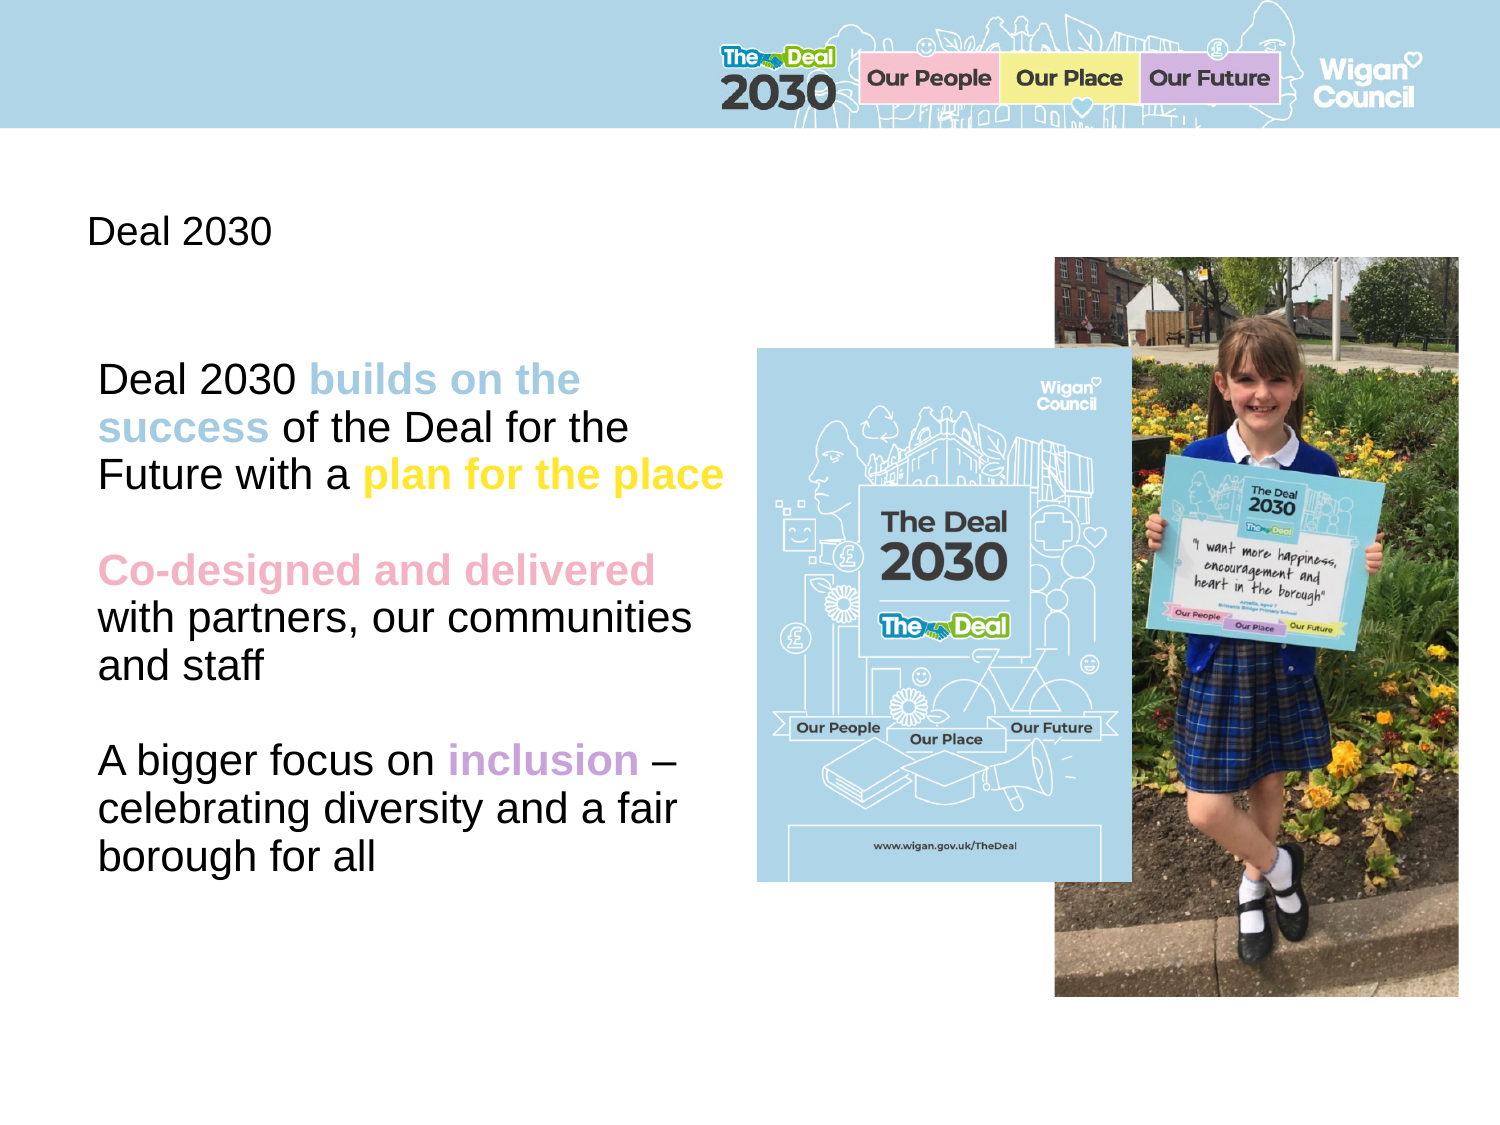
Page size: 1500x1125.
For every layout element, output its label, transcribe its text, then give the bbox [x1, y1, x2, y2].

text_box Deal 2030 [75, 194, 1499, 271]
text_box Deal 2030 builds on the success of the Deal for the Future with a plan for the place Co-designed and delivered with partners, our communities and staff A bigger focus on inclusion – celebrating diversity and a fair borough for all [86, 350, 741, 908]
picture [757, 271, 1500, 997]
picture [0, 0, 1500, 129]
